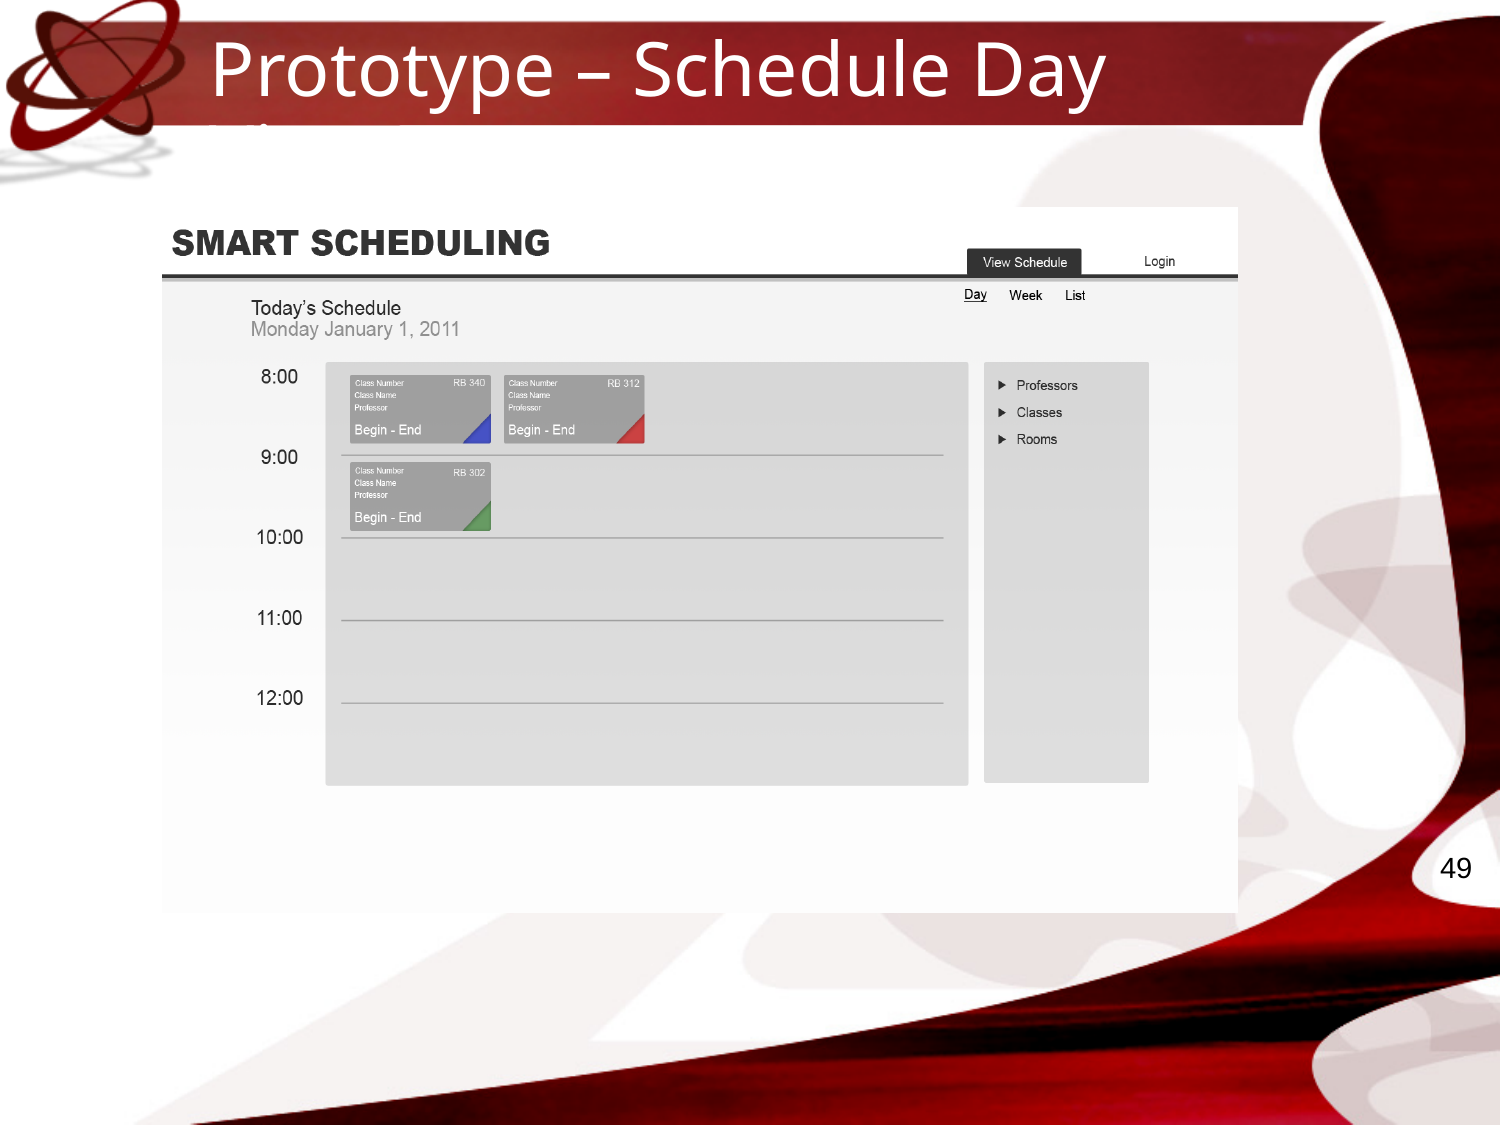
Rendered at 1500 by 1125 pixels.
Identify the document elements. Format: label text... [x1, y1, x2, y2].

picture [0, 0, 1500, 1125]
slide_number 49 [1424, 833, 1500, 912]
title Prototype – Schedule Day View [194, 13, 1294, 132]
